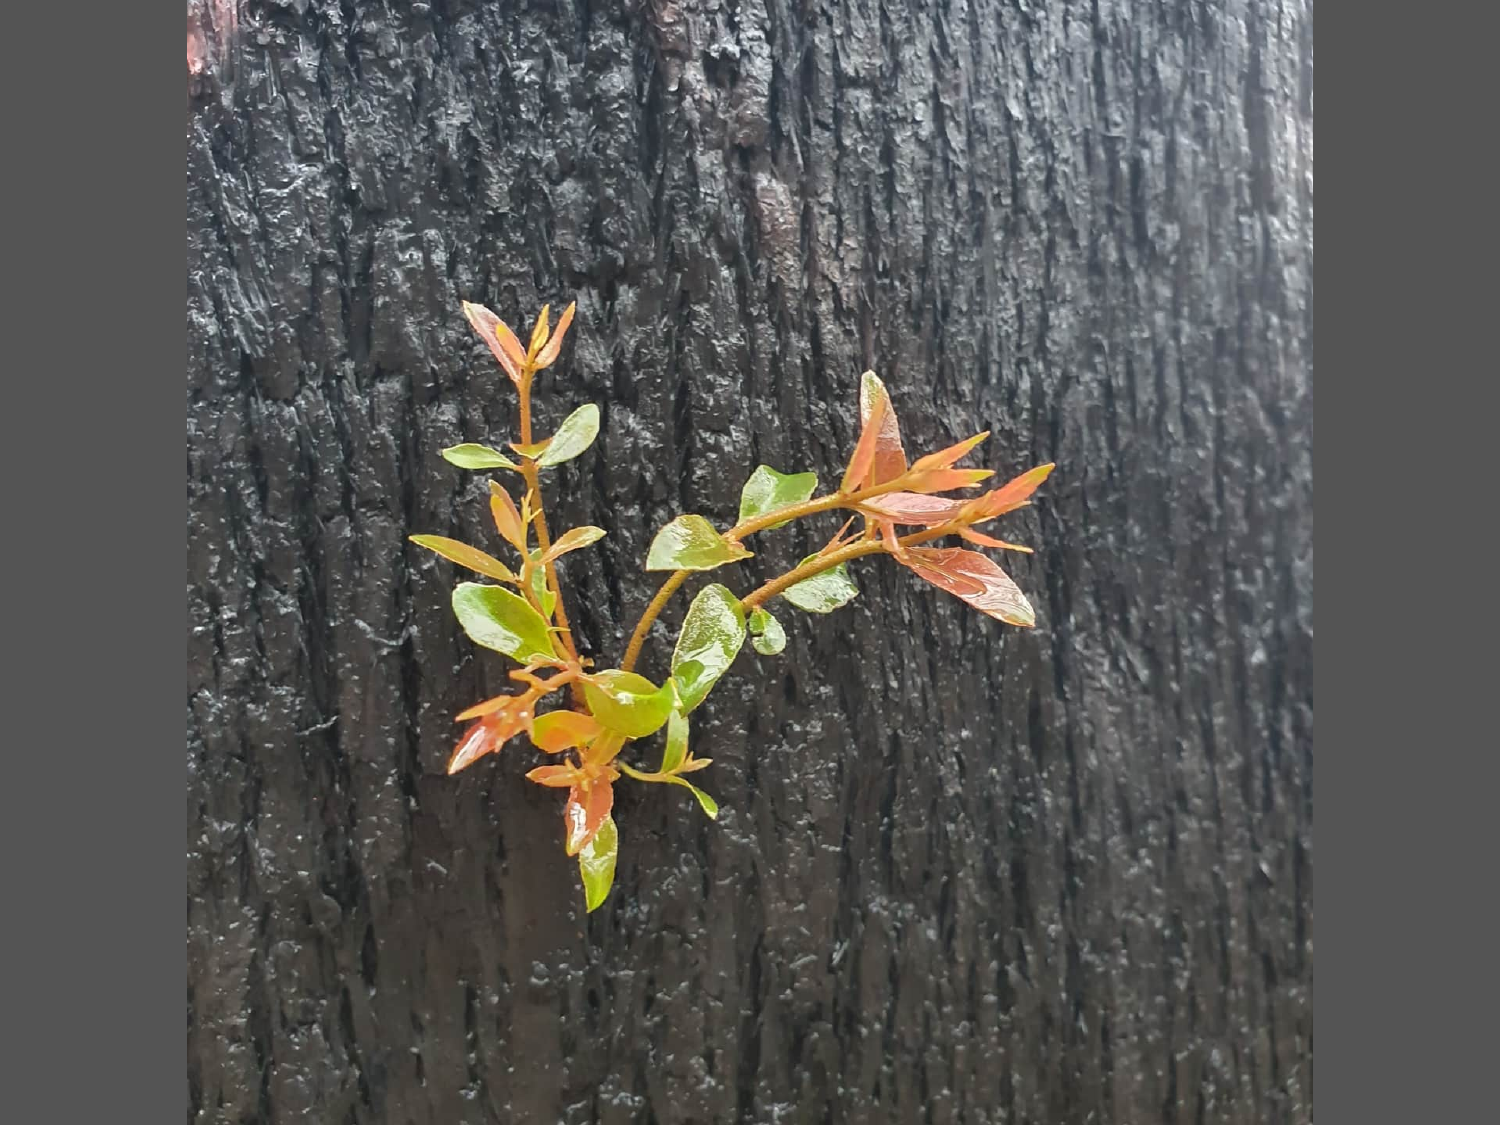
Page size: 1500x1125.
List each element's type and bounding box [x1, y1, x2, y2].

picture [187, 0, 1313, 1125]
